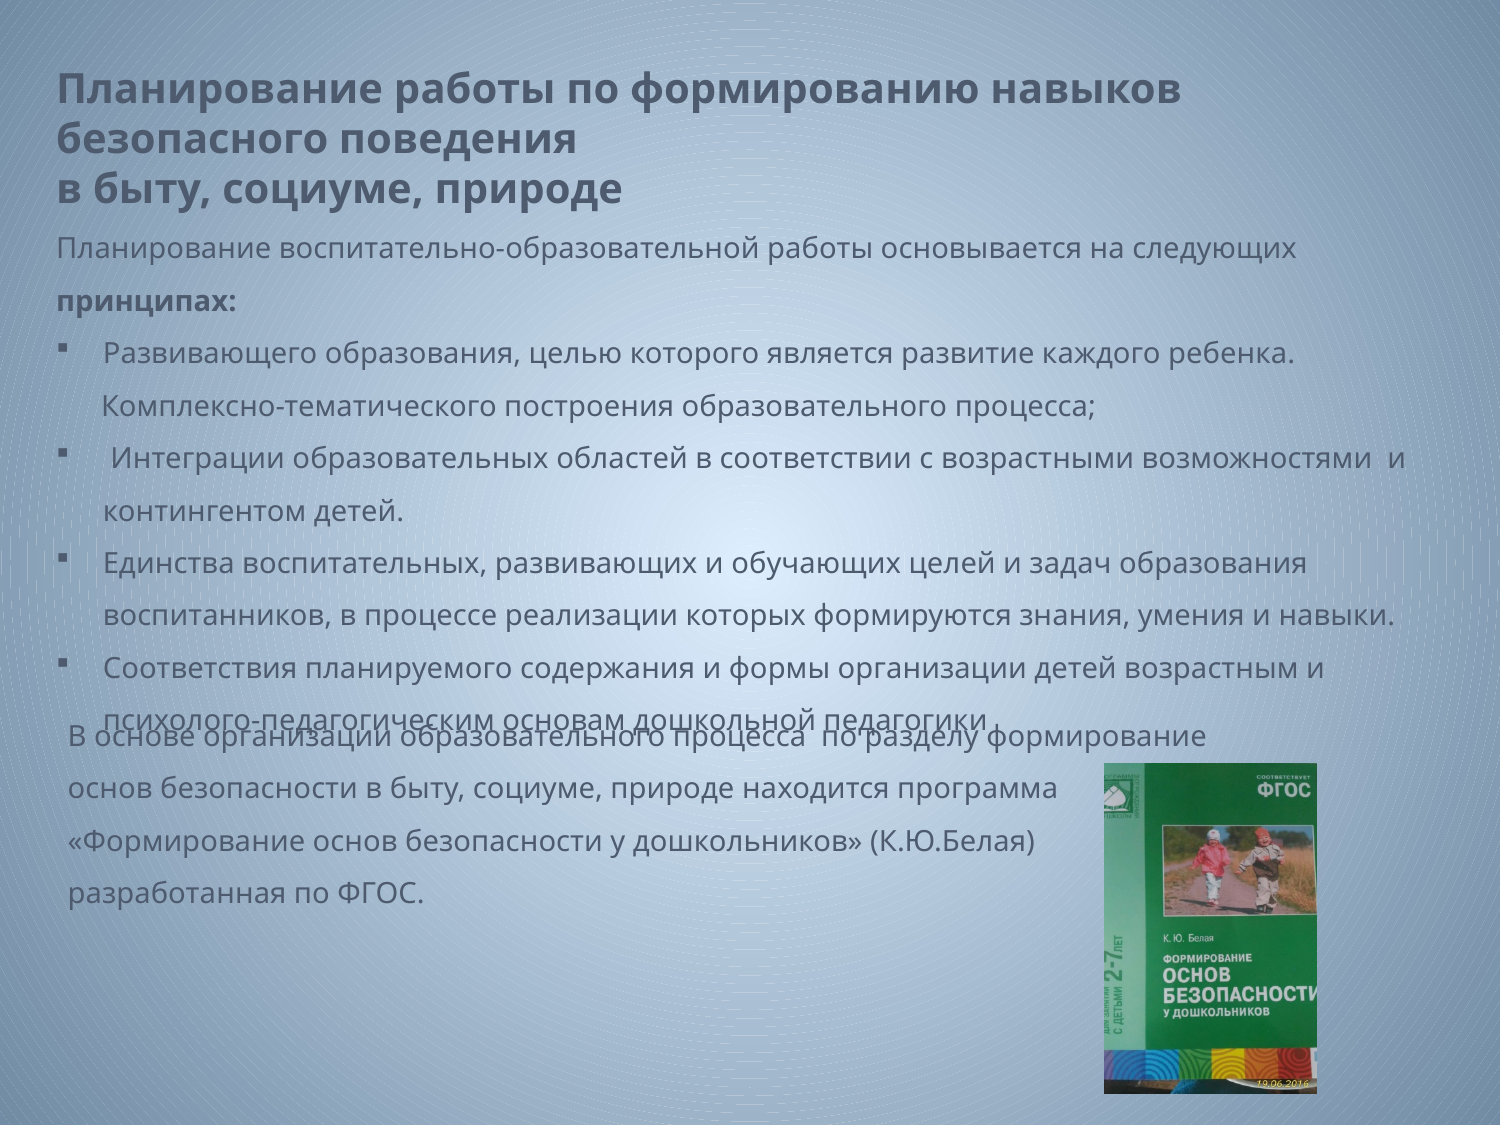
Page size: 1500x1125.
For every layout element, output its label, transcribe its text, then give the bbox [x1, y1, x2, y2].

text_box Планирование работы по формированию навыков безопасного поведения в быту, социуме, природе Планирование воспитательно-образовательной работы основывается на следующих принципах: Развивающего образования, целью которого является развитие каждого ребенка. Комплексно-тематического построения образовательного процесса; Интеграции образовательных областей в соответствии с возрастными возможностями и контингентом детей. Единства воспитательных, развивающих и обучающих целей и задач образования воспитанников, в процессе реализации которых формируются знания, умения и навыки. Соответствия планируемого содержания и формы организации детей возрастным и психолого-педагогическим основам дошкольной педагогики [41, 54, 1459, 744]
text_box В основе организации образовательного процесса по разделу формирование основ безопасности в быту, социуме, природе находится программа «Формирование основ безопасности у дошкольников» (К.Ю.Белая) разработанная по ФГОС. [53, 692, 1223, 917]
picture [1104, 762, 1318, 1094]
